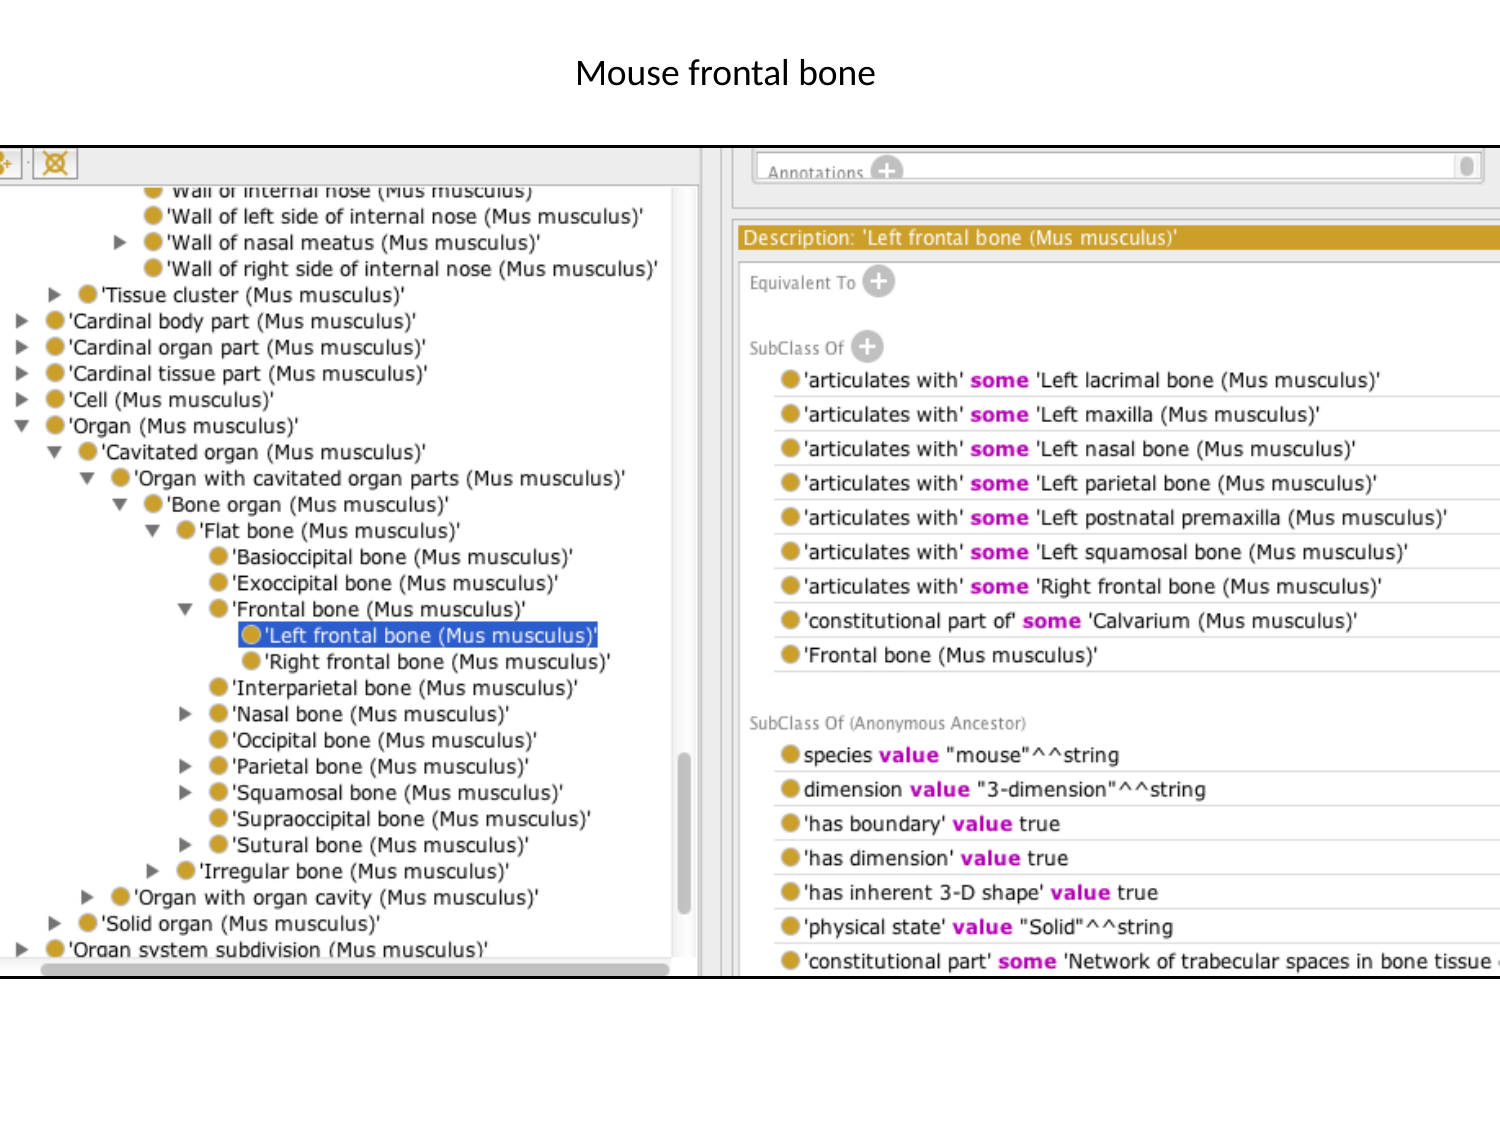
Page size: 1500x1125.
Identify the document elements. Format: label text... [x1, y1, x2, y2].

text_box Mouse frontal bone [560, 40, 892, 101]
picture [0, 147, 1500, 977]
